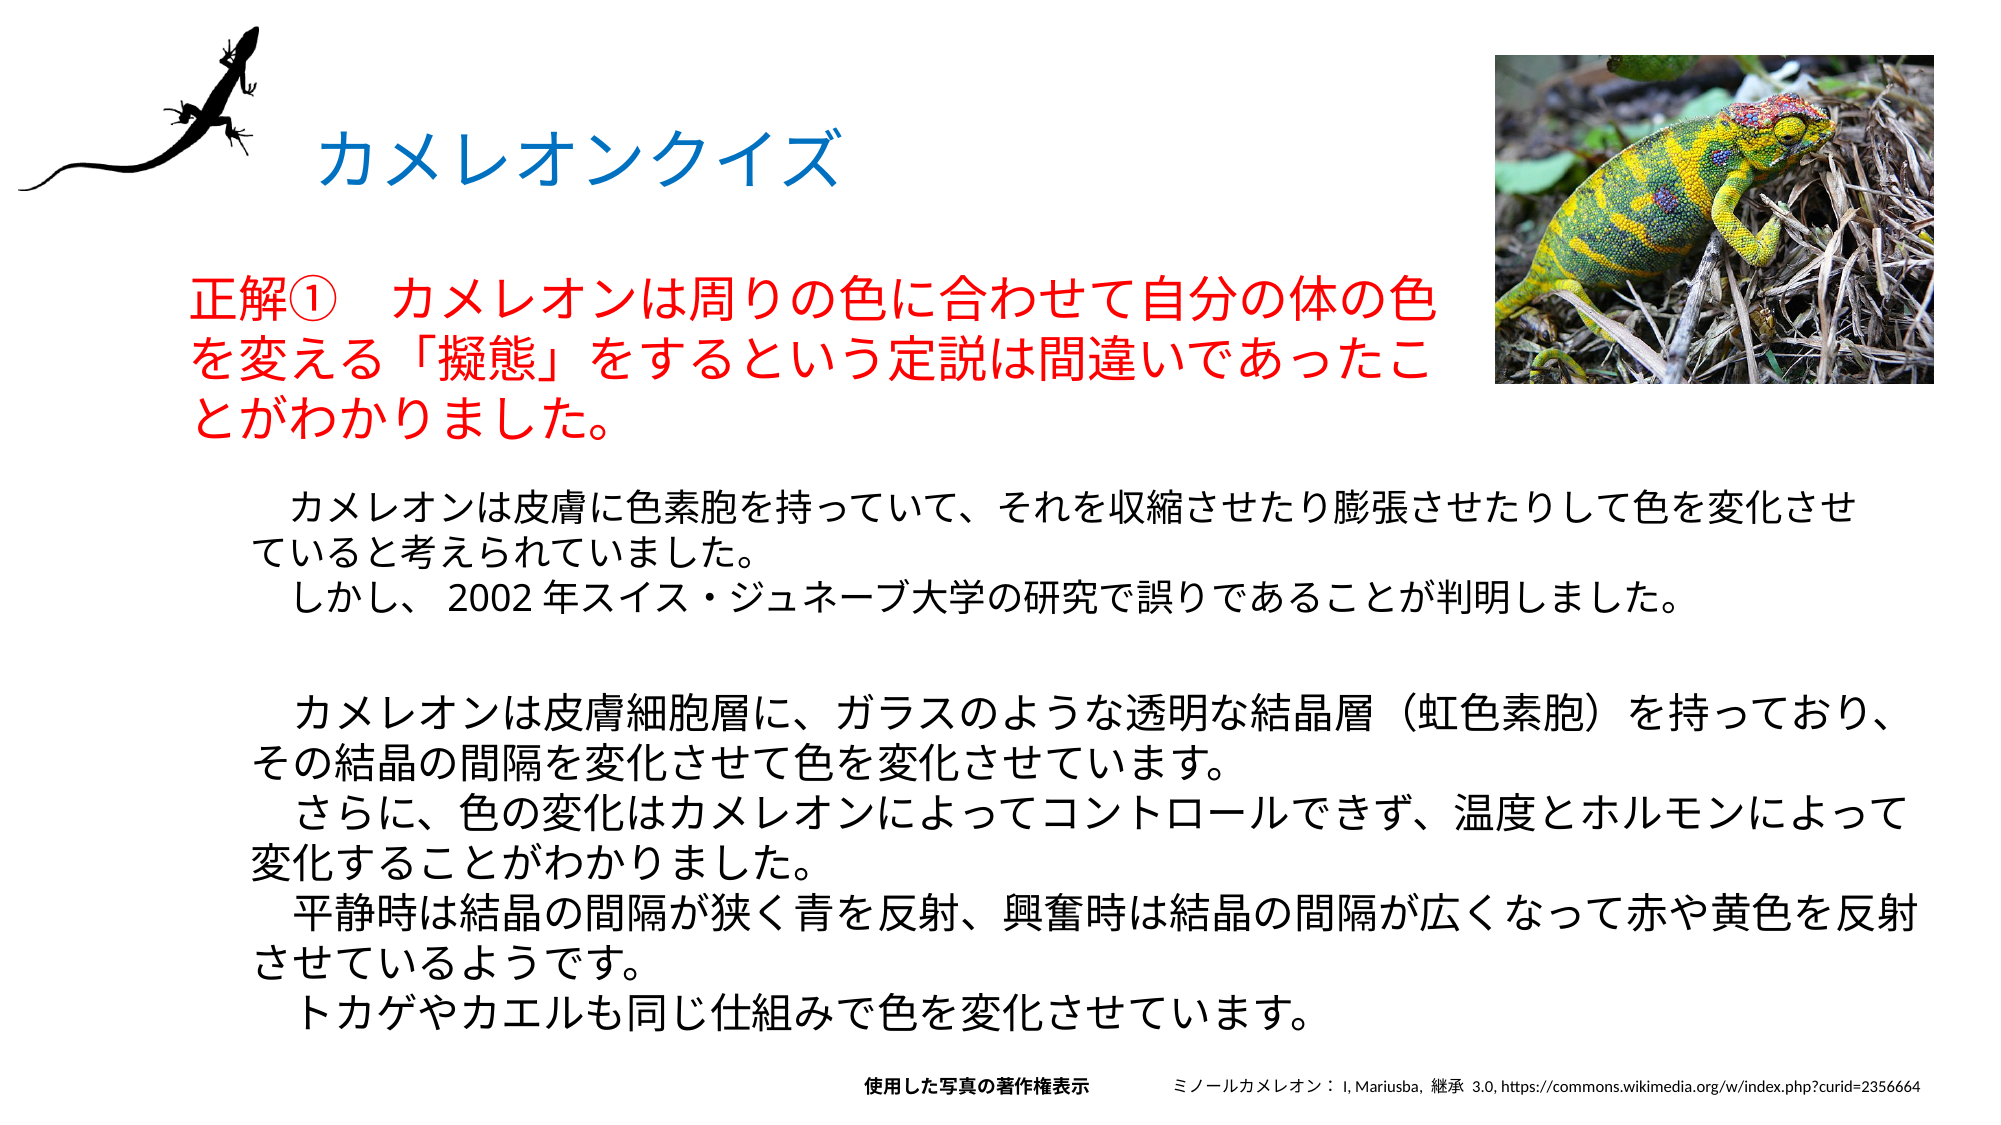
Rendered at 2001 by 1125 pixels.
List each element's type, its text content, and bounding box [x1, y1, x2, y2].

text_box ミノールカメレオン：I, Mariusba, 継承 3.0, https://commons.wikimedia.org/w/index.php?curid=2356664 [1158, 1068, 1953, 1104]
text_box カメレオンは皮膚に色素胞を持っていて、それを収縮させたり膨張させたりして色を変化させていると考えられていました。 しかし、2002年スイス・ジュネーブ大学の研究で誤りであることが判明しました。 [236, 476, 1899, 627]
picture [18, 16, 259, 192]
text_box カメレオンクイズ [272, 110, 887, 205]
picture [1495, 55, 1934, 384]
text_box 使用した写真の著作権表示 [849, 1067, 1158, 1105]
text_box カメレオンは皮膚細胞層に、ガラスのような透明な結晶層（虹色素胞）を持っており、その結晶の間隔を変化させて色を変化させています。 さらに、色の変化はカメレオンによってコントロールできず、温度とホルモンによって変化することがわかりました。 平静時は結晶の間隔が狭く青を反射、興奮時は結晶の間隔が広くなって赤や黄色を反射させているようです。 トカゲやカエルも同じ仕組みで色を変化させています。 [236, 679, 1934, 1045]
text_box 正解① カメレオンは周りの色に合わせて自分の体の色を変える「擬態」をするという定説は間違いであったことがわかりました。 [174, 260, 1496, 455]
